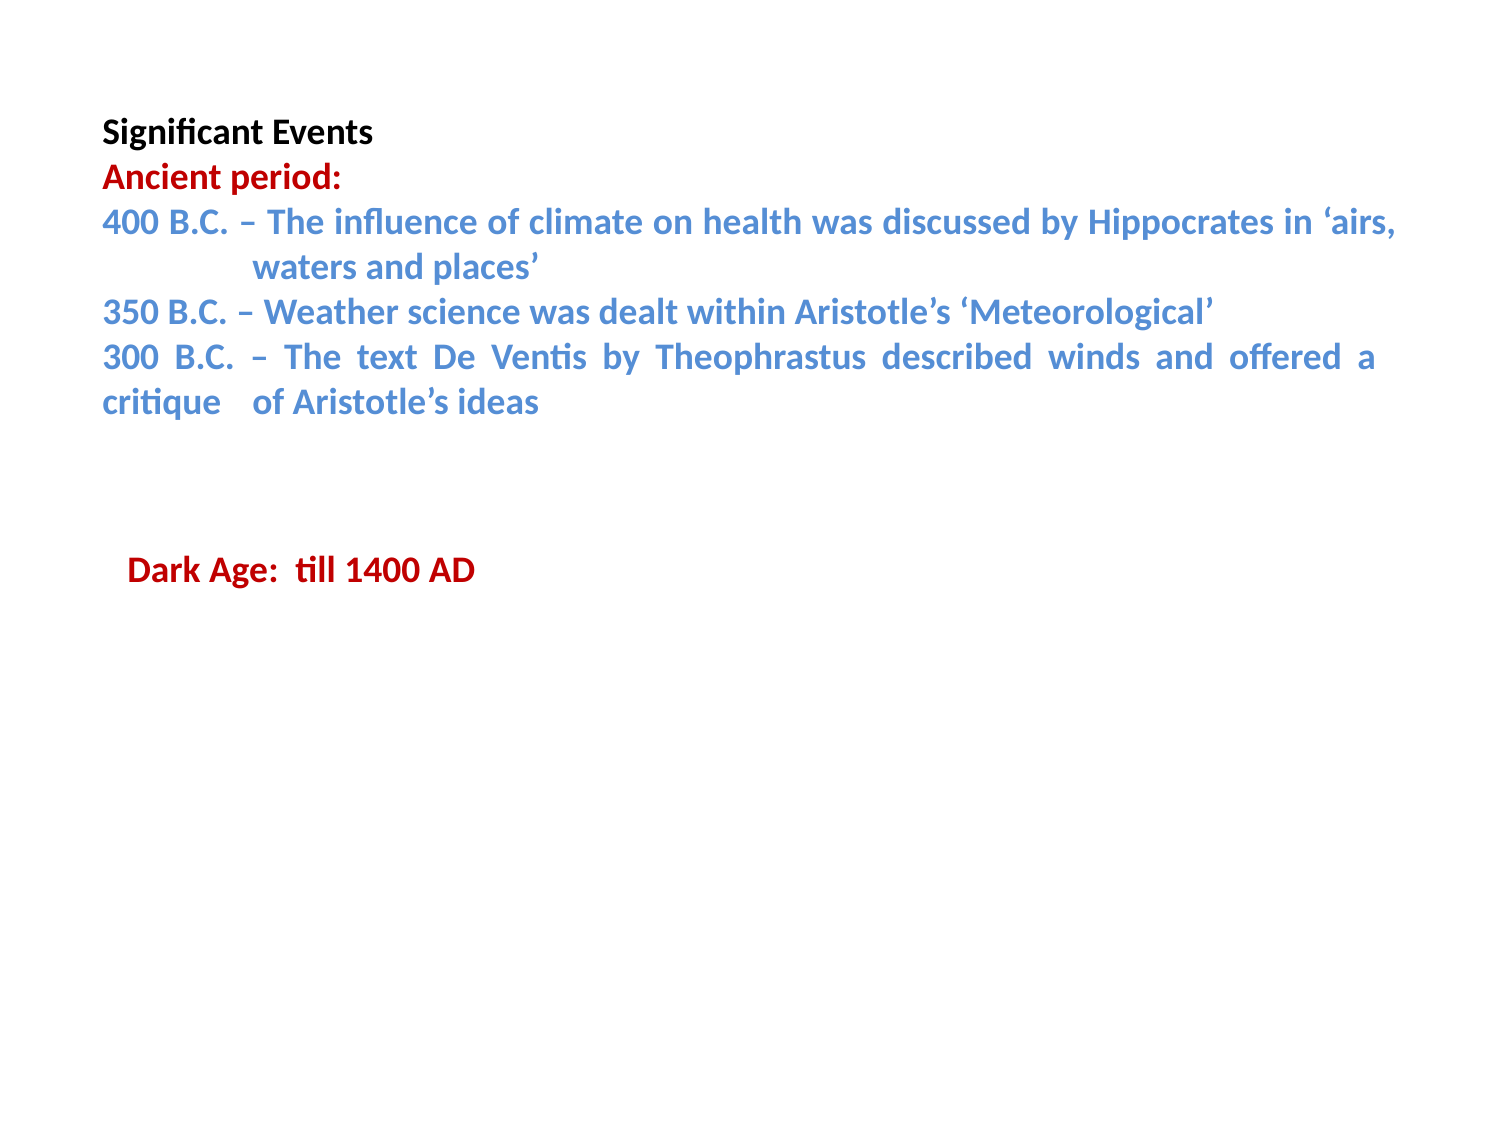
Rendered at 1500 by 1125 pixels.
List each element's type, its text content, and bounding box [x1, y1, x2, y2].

text_box Significant Events Ancient period: 400 B.C. – The influence of climate on health was discussed by Hippocrates in ‘airs, waters and places’ 350 B.C. – Weather science was dealt within Aristotle’s ‘Meteorological’ 300 B.C. – The text De Ventis by Theophrastus described winds and offered a critique of Aristotle’s ideas [87, 99, 1413, 430]
text_box Dark Age: till 1400 AD [112, 537, 1438, 598]
